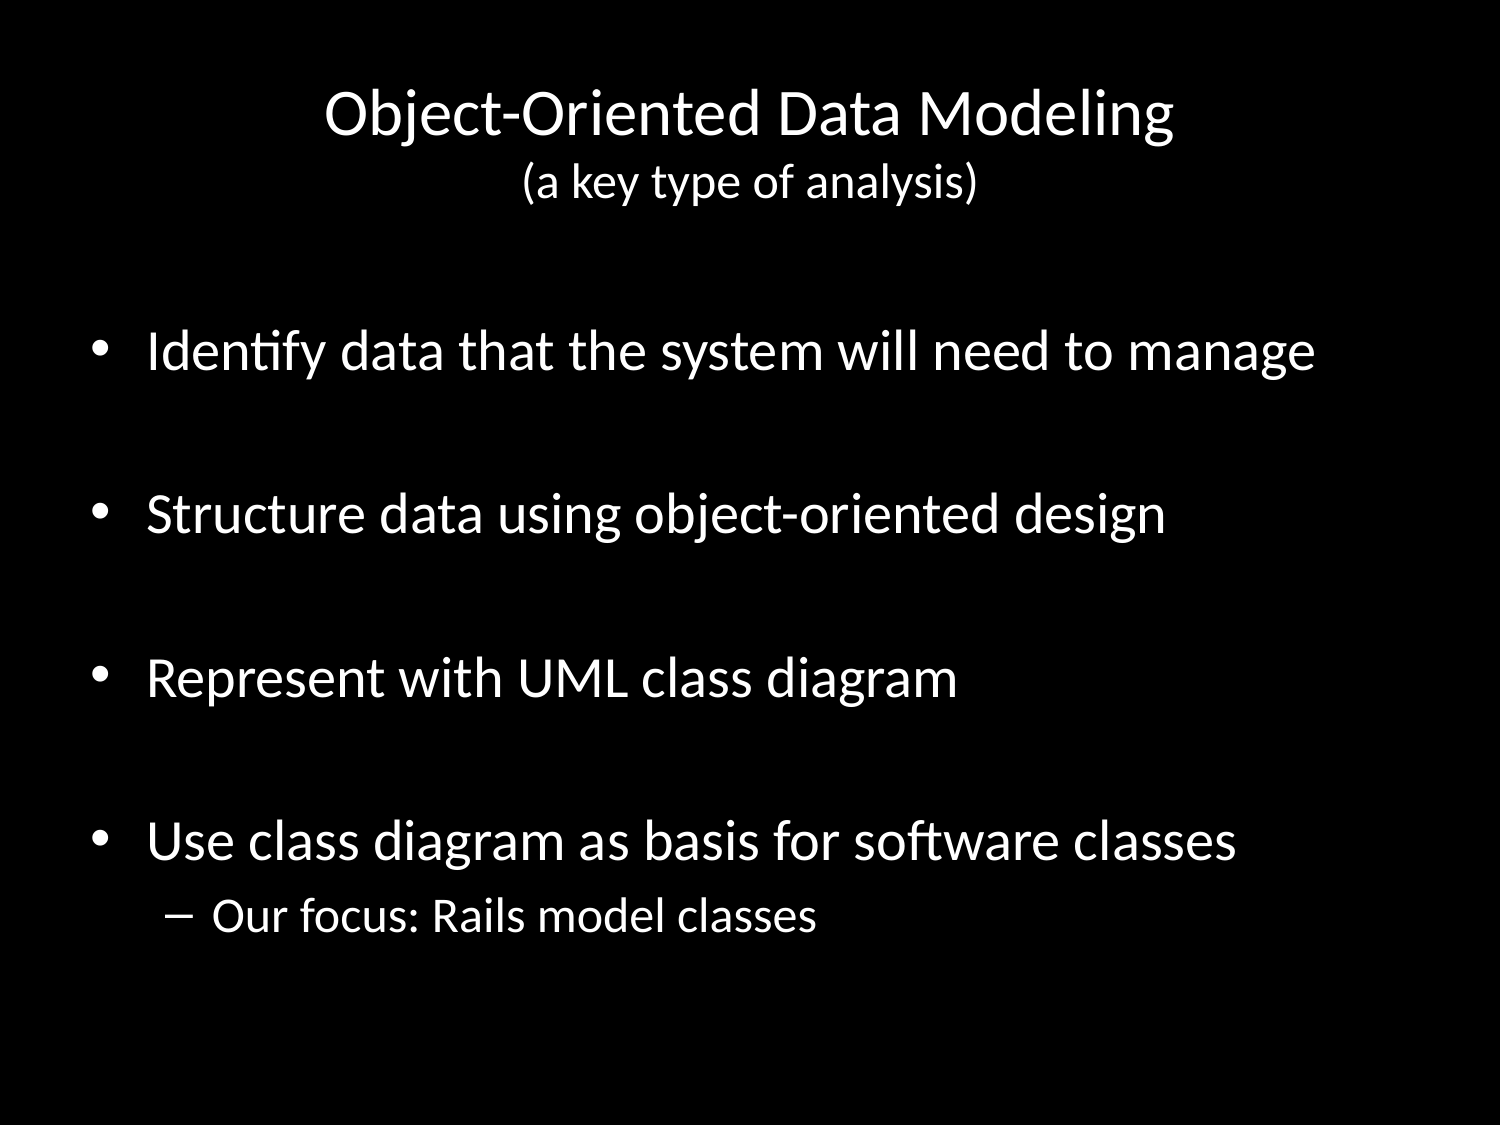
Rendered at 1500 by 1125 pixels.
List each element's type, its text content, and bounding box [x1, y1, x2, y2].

title Object-Oriented Data Modeling (a key type of analysis) [75, 45, 1425, 233]
list Identify data that the system will need to manage Structure data using object-oriented design Represent with UML class diagram Use class diagram as basis for software classes Our focus: Rails model classes [75, 304, 1425, 1047]
